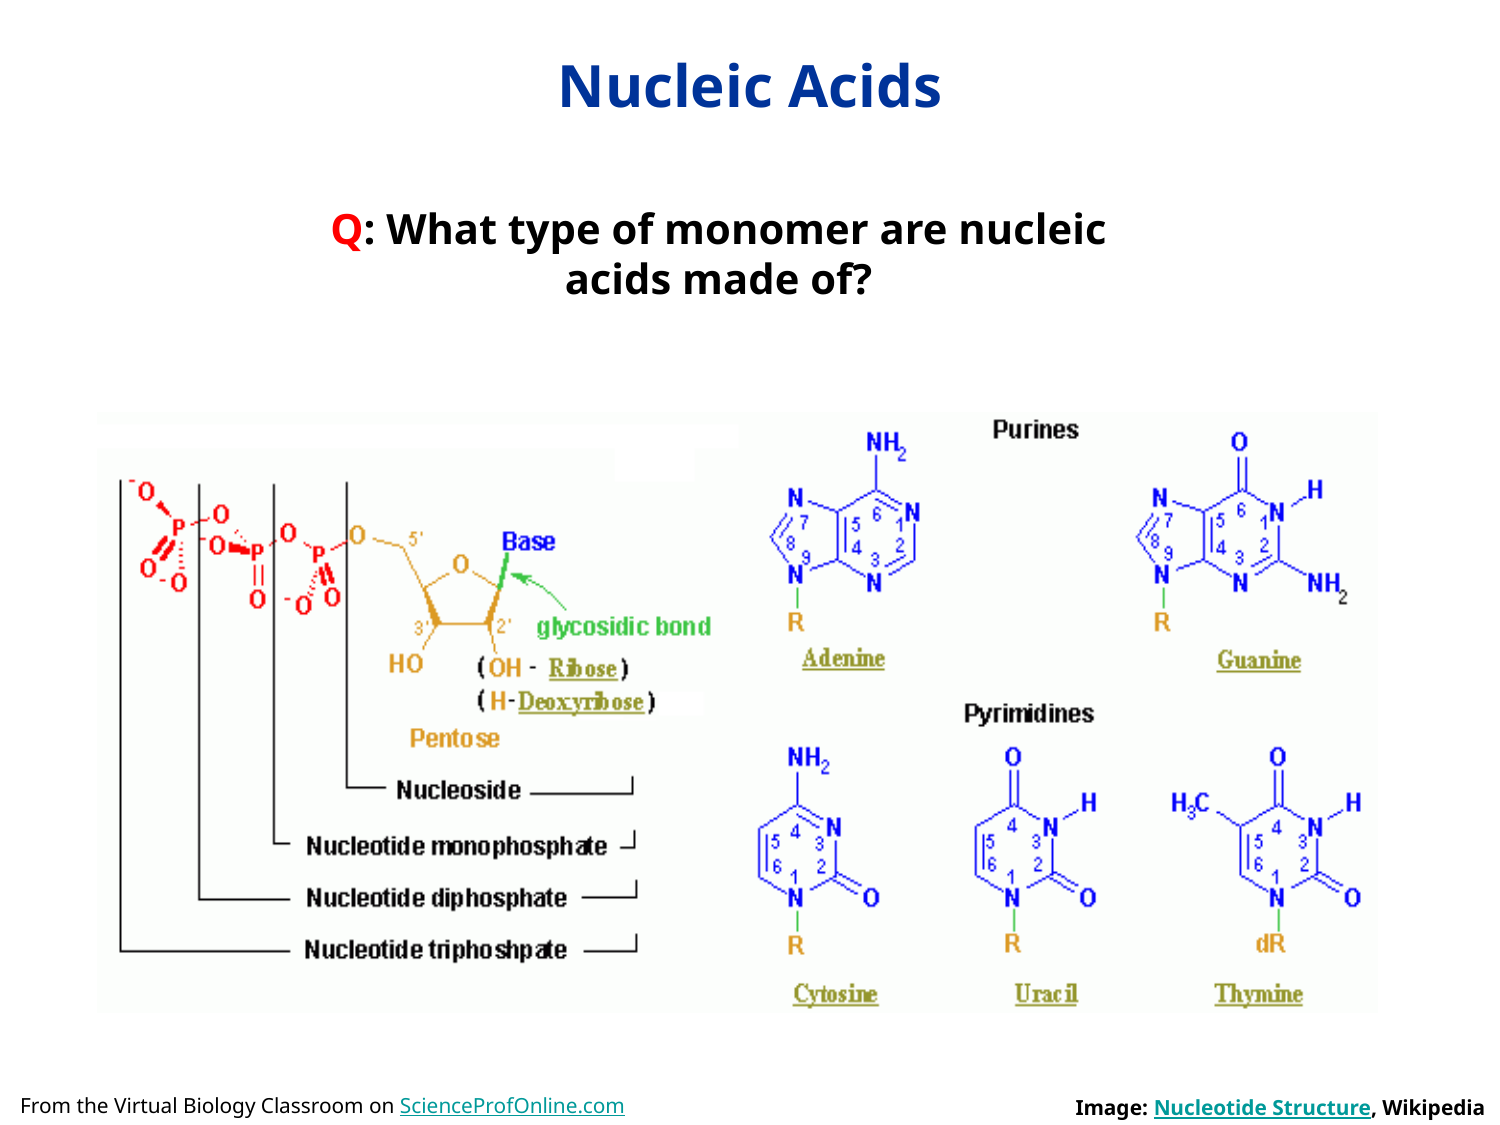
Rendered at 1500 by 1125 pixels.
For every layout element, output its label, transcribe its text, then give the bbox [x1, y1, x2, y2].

text_box From the Virtual Biology Classroom on ScienceProfOnline.com [5, 1084, 640, 1125]
text_box Q: What type of monomer are nucleic acids made of? [262, 195, 1175, 310]
title Nucleic Acids [37, 37, 1463, 130]
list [97, 412, 1378, 1013]
text_box Image: Nucleotide Structure, Wikipedia [962, 1087, 1500, 1125]
